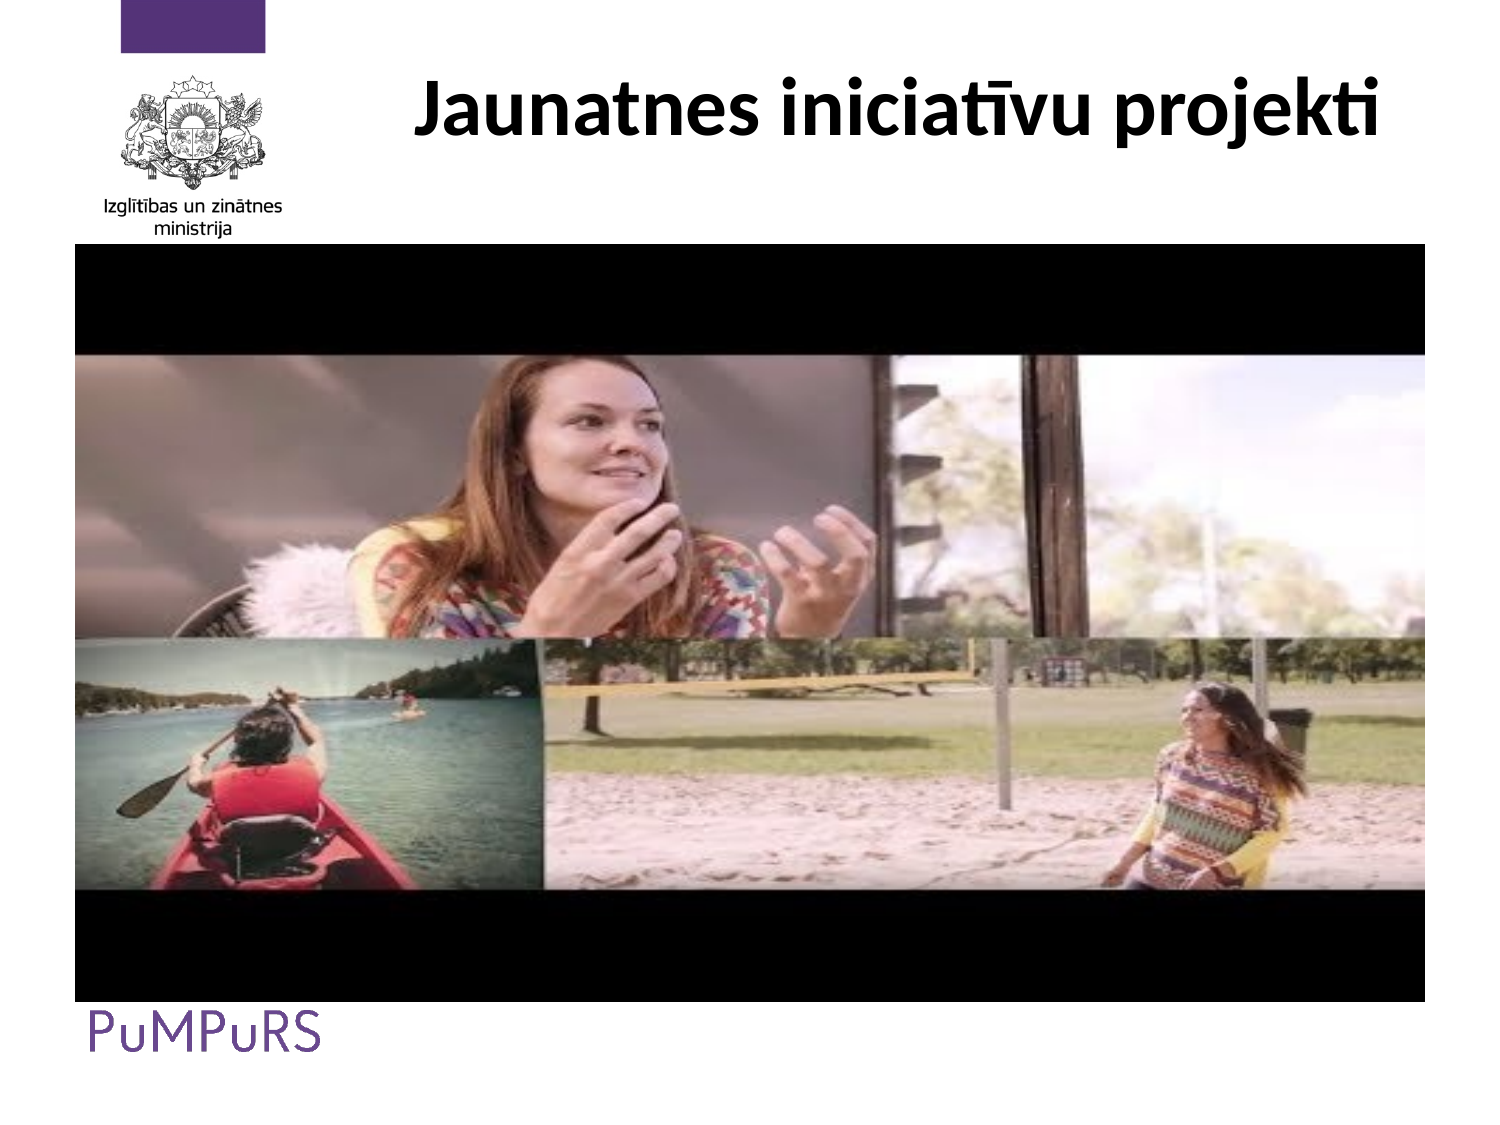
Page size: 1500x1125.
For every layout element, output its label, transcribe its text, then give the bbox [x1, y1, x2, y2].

text_box Jaunatnes iniciatīvu projekti [371, 45, 1425, 209]
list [74, 243, 1426, 1004]
picture [90, 1004, 320, 1052]
picture [48, 0, 338, 321]
